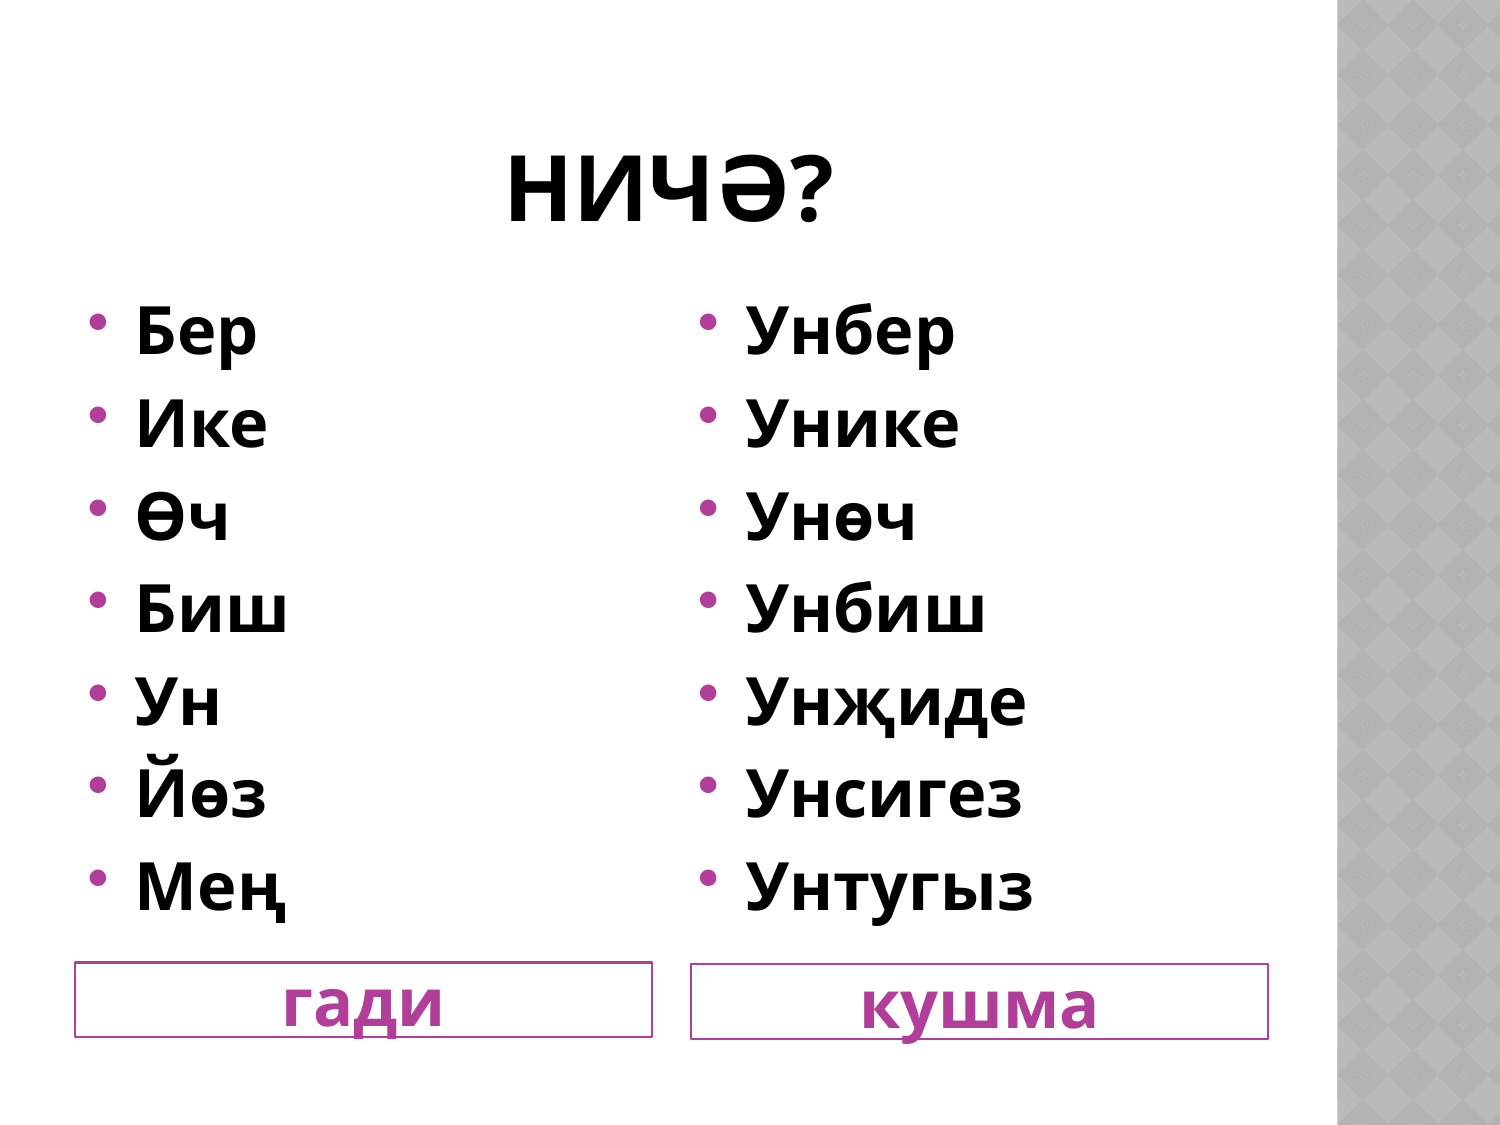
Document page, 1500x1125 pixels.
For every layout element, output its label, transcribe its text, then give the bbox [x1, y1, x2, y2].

list Унбер Унике Унөч Унбиш Унҗиде Унсигез Унтугыз [685, 280, 1263, 956]
list Бер Ике Өч Биш Ун Йөз Мең [75, 280, 653, 956]
title Ничә? [75, 52, 1263, 240]
list кушма [690, 963, 1269, 1040]
list гади [74, 961, 653, 1038]
